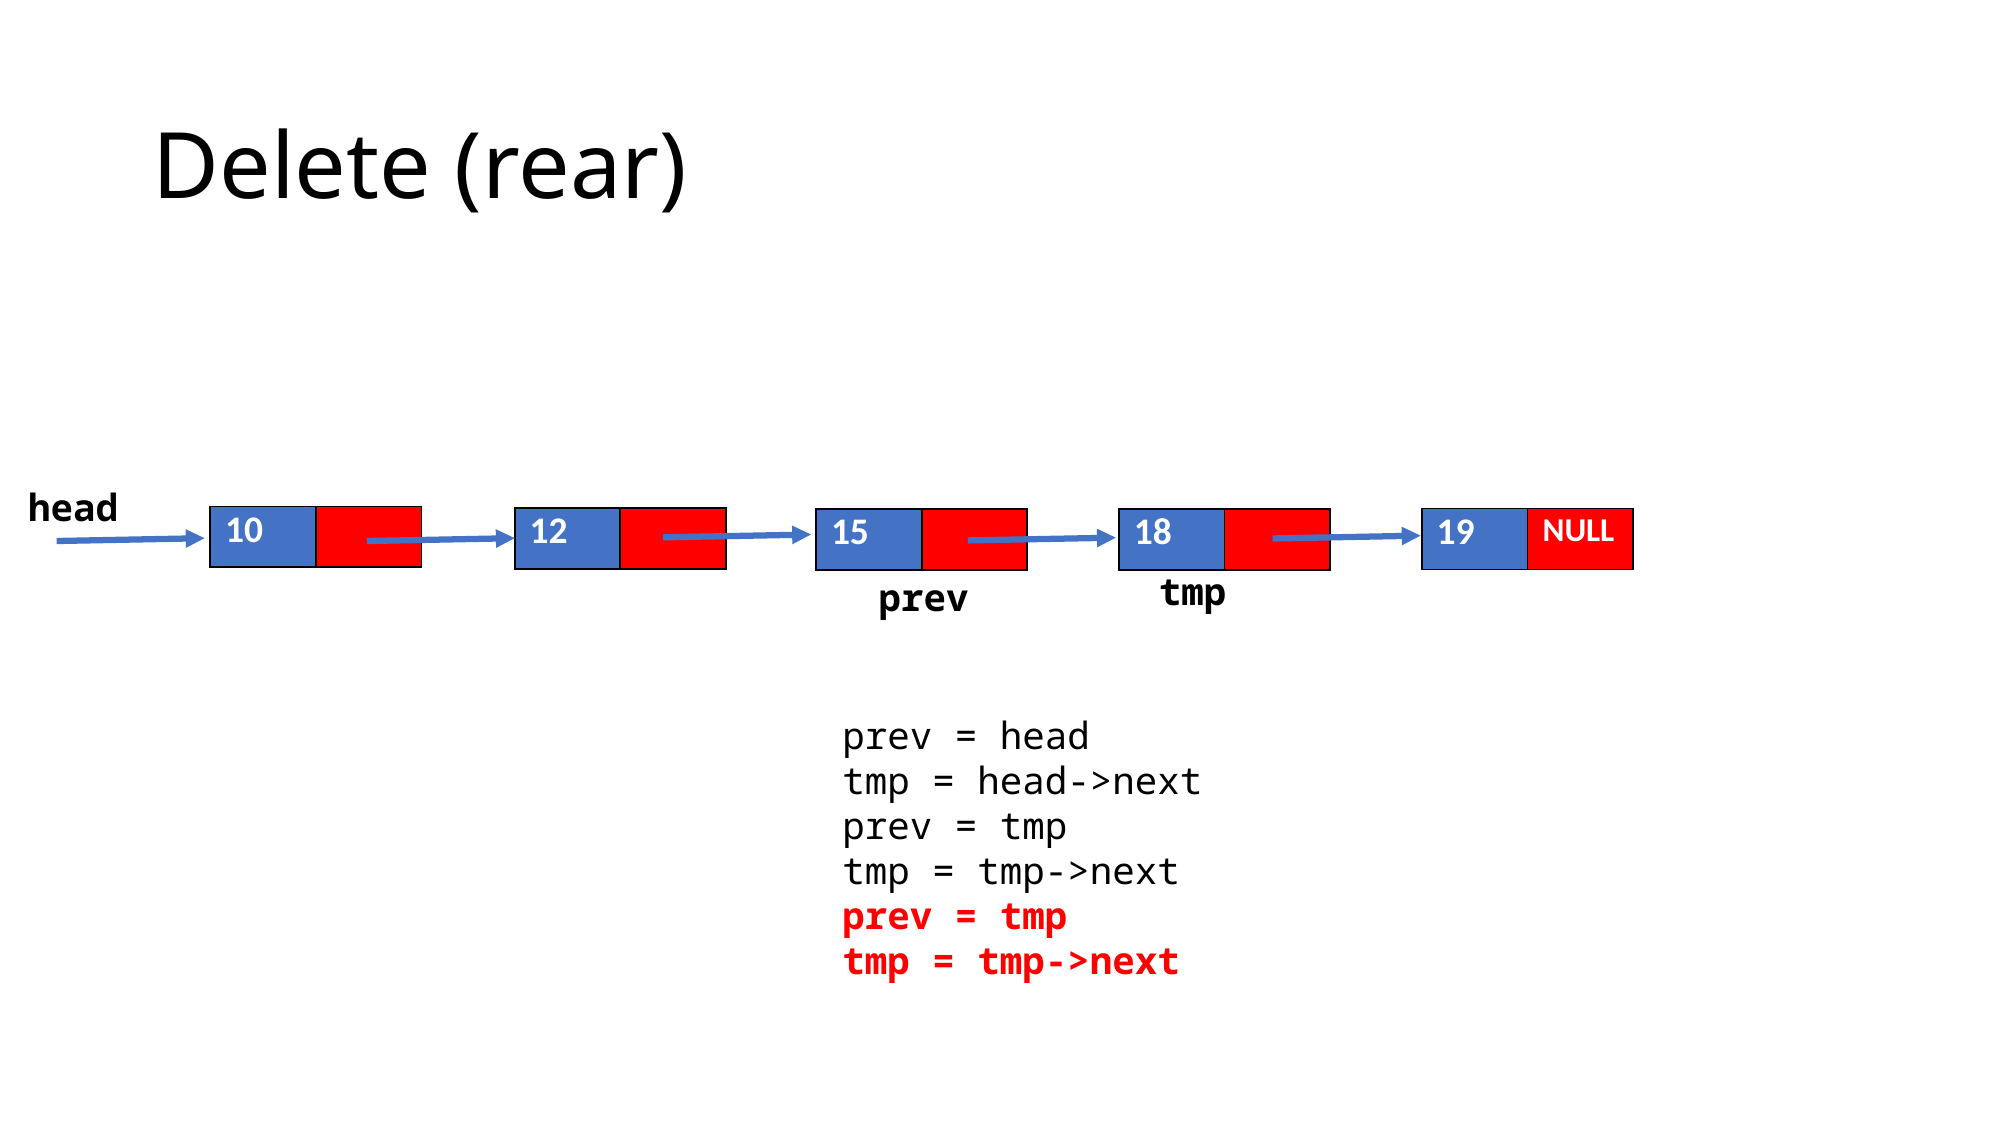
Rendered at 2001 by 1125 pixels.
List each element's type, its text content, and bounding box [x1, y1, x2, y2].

table_header [923, 510, 1026, 566]
table_header 12 [516, 509, 619, 568]
table_header 18 [1120, 510, 1224, 569]
table_header NULL [1528, 509, 1632, 569]
text_box tmp [1144, 560, 1365, 621]
table_header [1225, 510, 1329, 560]
table_header [317, 507, 421, 566]
title Delete (rear) [137, 59, 1863, 278]
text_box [967, 537, 1116, 541]
table_header 19 [1423, 509, 1527, 569]
table_header [621, 509, 725, 568]
text_box prev [864, 566, 1085, 627]
table_header 10 [211, 507, 315, 566]
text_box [663, 534, 811, 538]
text_box prev = head tmp = head->next prev = tmp tmp = tmp->next prev = tmp tmp = tmp->next [827, 704, 1332, 990]
table_header 15 [817, 510, 921, 569]
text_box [1272, 535, 1421, 539]
text_box head [13, 476, 235, 537]
